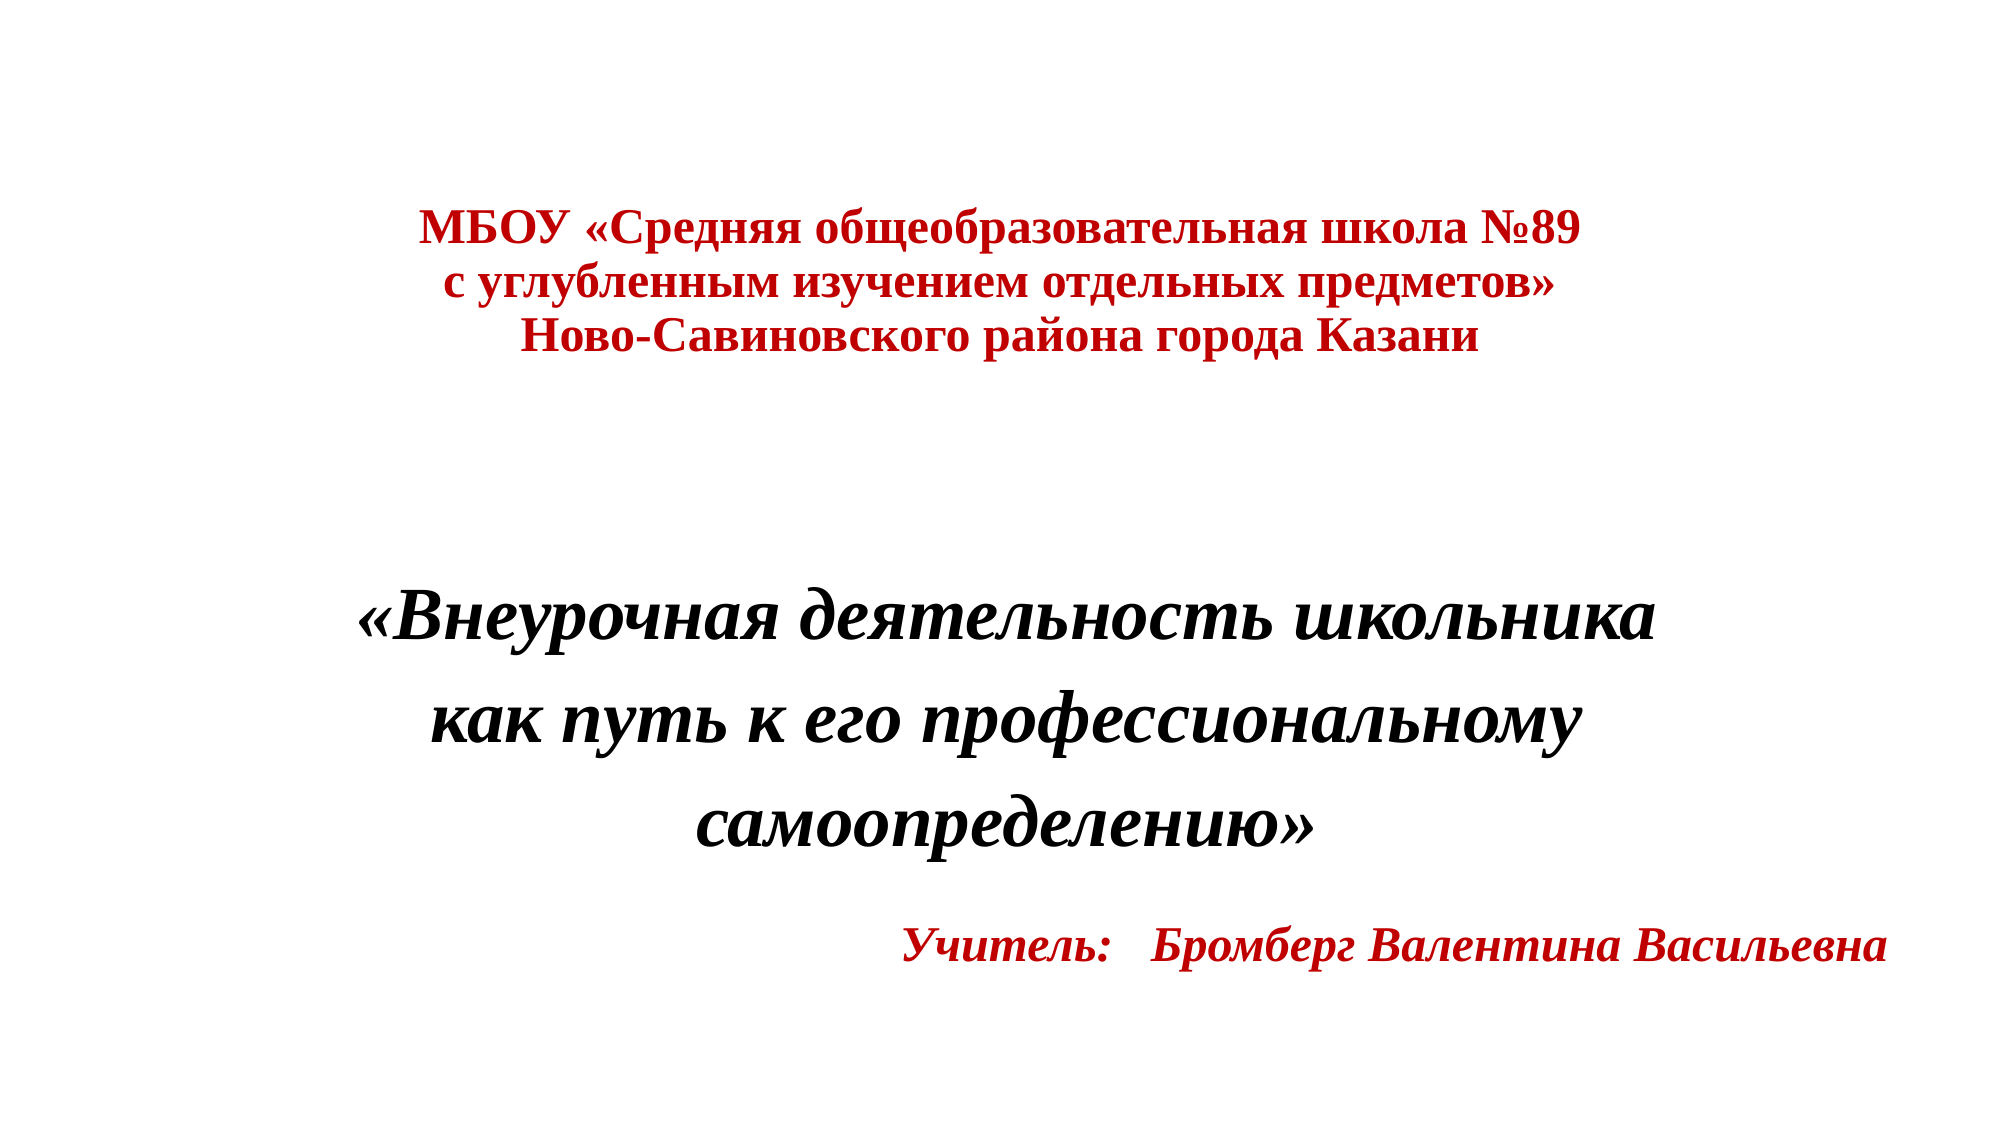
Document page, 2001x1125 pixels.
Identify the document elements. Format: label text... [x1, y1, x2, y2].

title МБОУ «Средняя общеобразовательная школа №89 с углубленным изучением отдельных предметов» Ново-Савиновского района города Казани [249, 105, 1750, 371]
subtitle «Внеурочная деятельность школьника как путь к его профессиональному самоопределению» Учитель: Бромберг Валентина Васильевна [111, 474, 1904, 1074]
